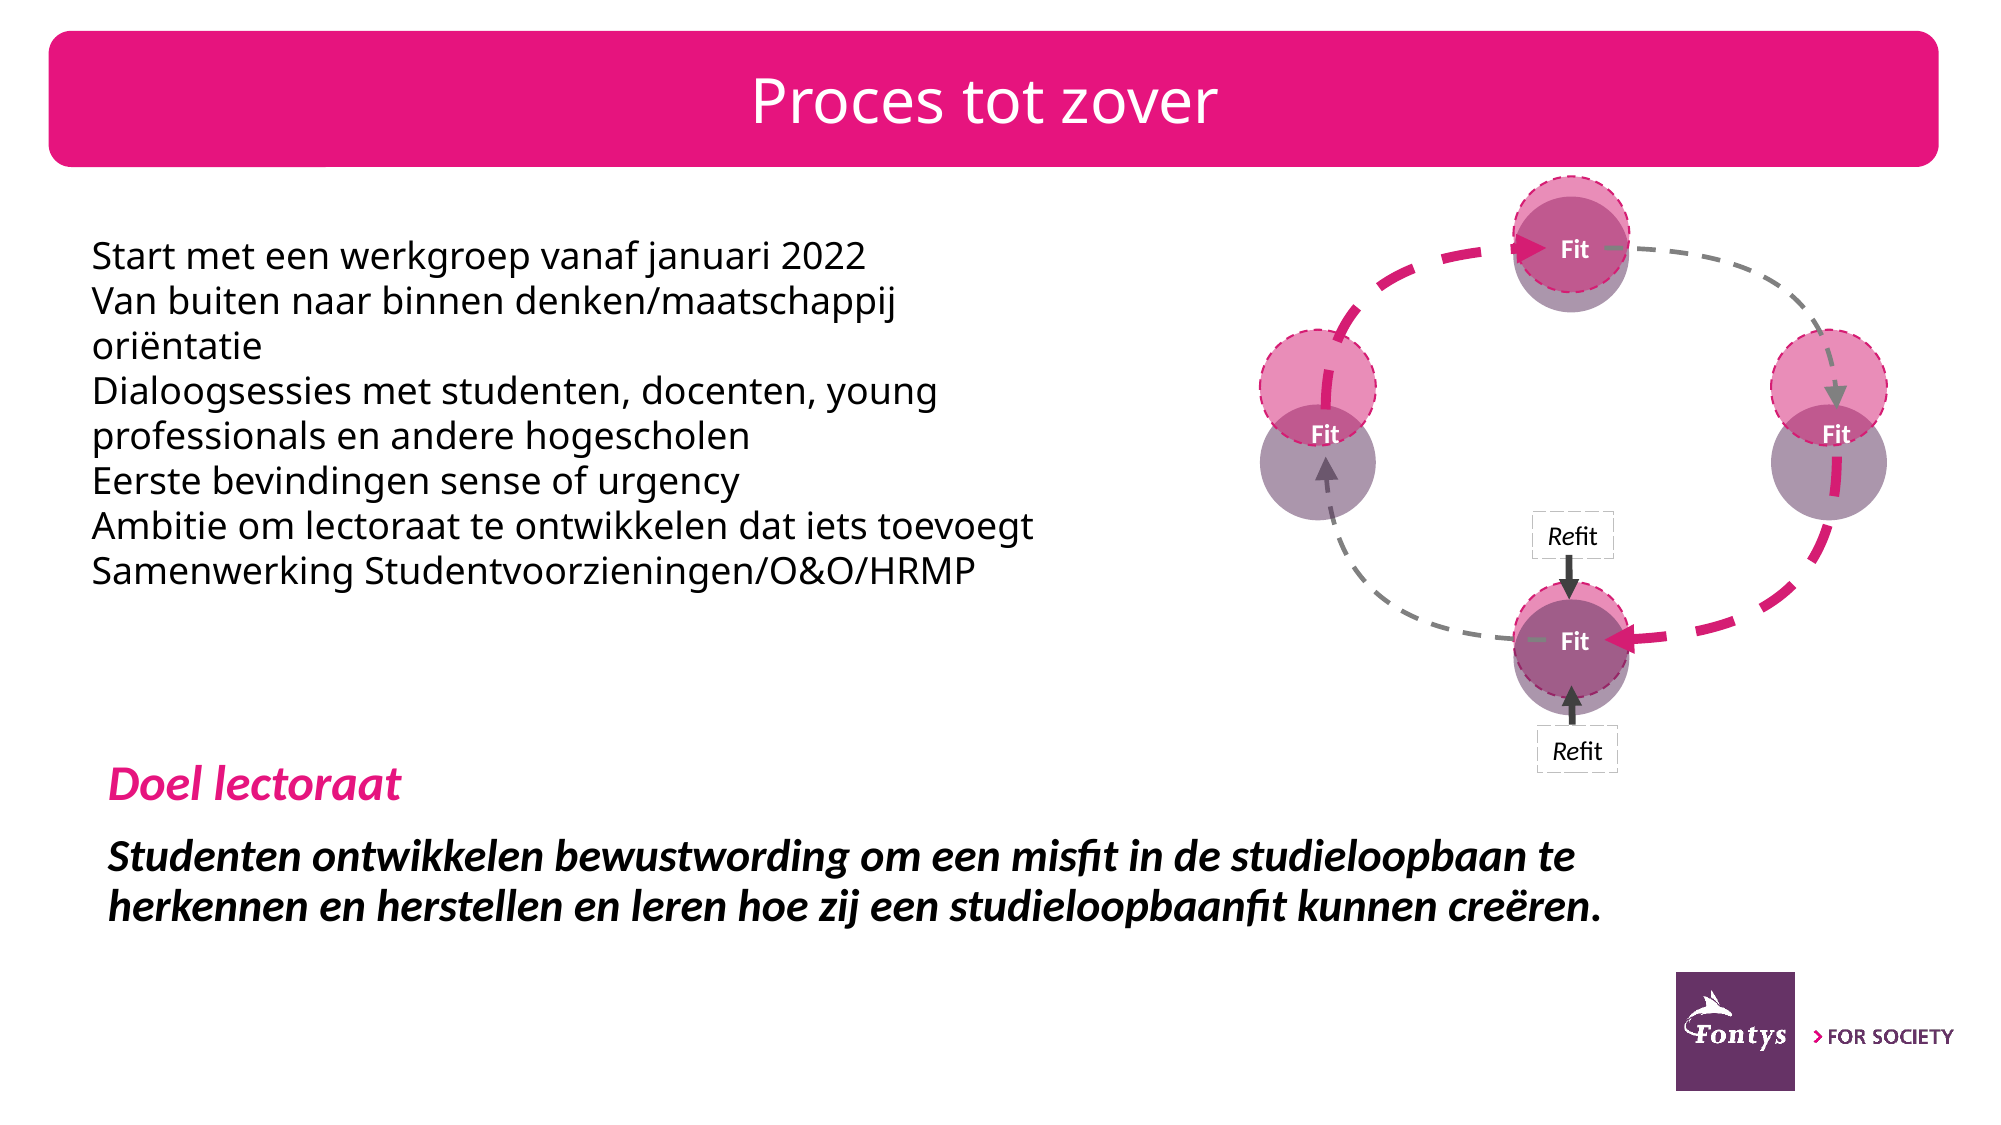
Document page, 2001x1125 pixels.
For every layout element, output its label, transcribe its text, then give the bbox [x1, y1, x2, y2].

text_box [1259, 176, 1887, 774]
text_box Proces tot zover [48, 30, 1940, 168]
text_box Start met een werkgroep vanaf januari 2022 Van buiten naar binnen denken/maatschappij oriëntatie Dialoogsessies met studenten, docenten, young professionals en andere hogescholen Eerste bevindingen sense of urgency Ambitie om lectoraat te ontwikkelen dat iets toevoegt Samenwerking Studentvoorzieningen/O&O/HRMP [76, 224, 1053, 644]
picture [1676, 972, 1954, 1091]
subtitle Doel lectoraat Studenten ontwikkelen bewustwording om een misfit in de studieloopbaan te herkennen en herstellen en leren hoe zij een studieloopbaanfit kunnen creëren. [92, 749, 1709, 1022]
